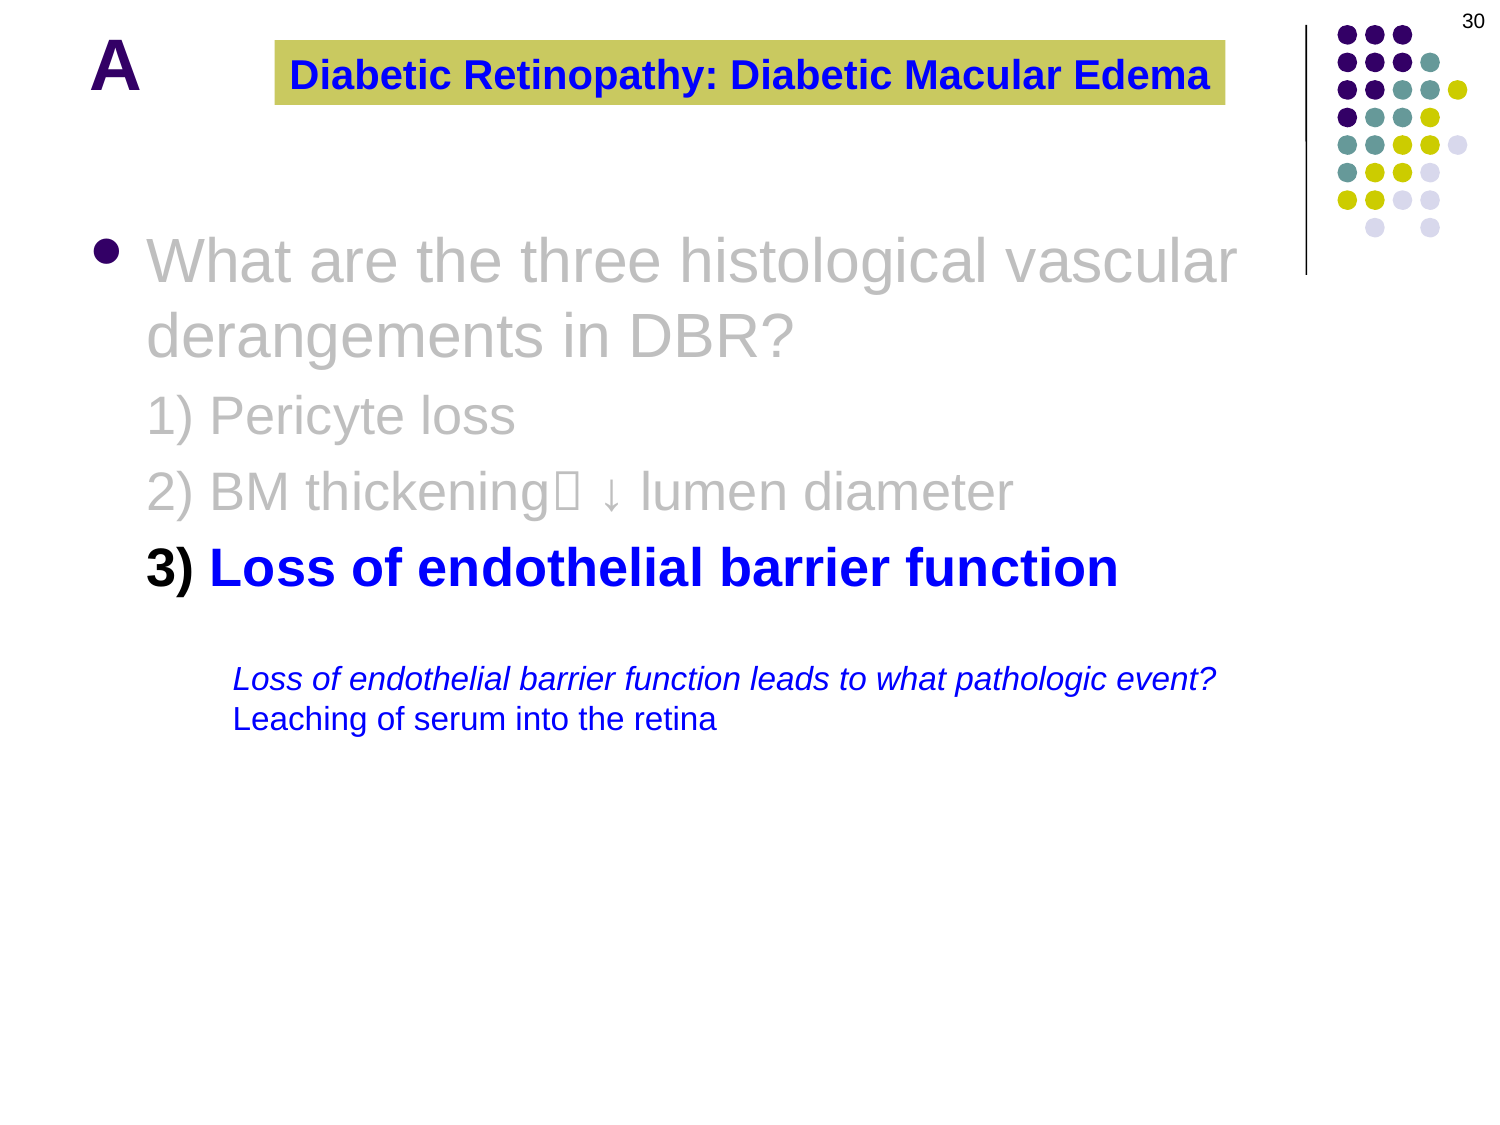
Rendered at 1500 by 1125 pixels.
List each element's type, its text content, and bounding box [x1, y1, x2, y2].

text_box Diabetic Retinopathy: Diabetic Macular Edema [274, 40, 1226, 105]
text_box Loss of endothelial barrier function leads to what pathologic event? Leaching of serum into the retina [217, 649, 1233, 745]
list What are the three histological vascular derangements in DBR? 1) Pericyte loss 2) BM thickening ↓ lumen diameter 3) Loss of endothelial barrier function [75, 212, 1425, 937]
slide_number 30 [1149, 0, 1500, 75]
text_box A [75, 20, 1313, 113]
